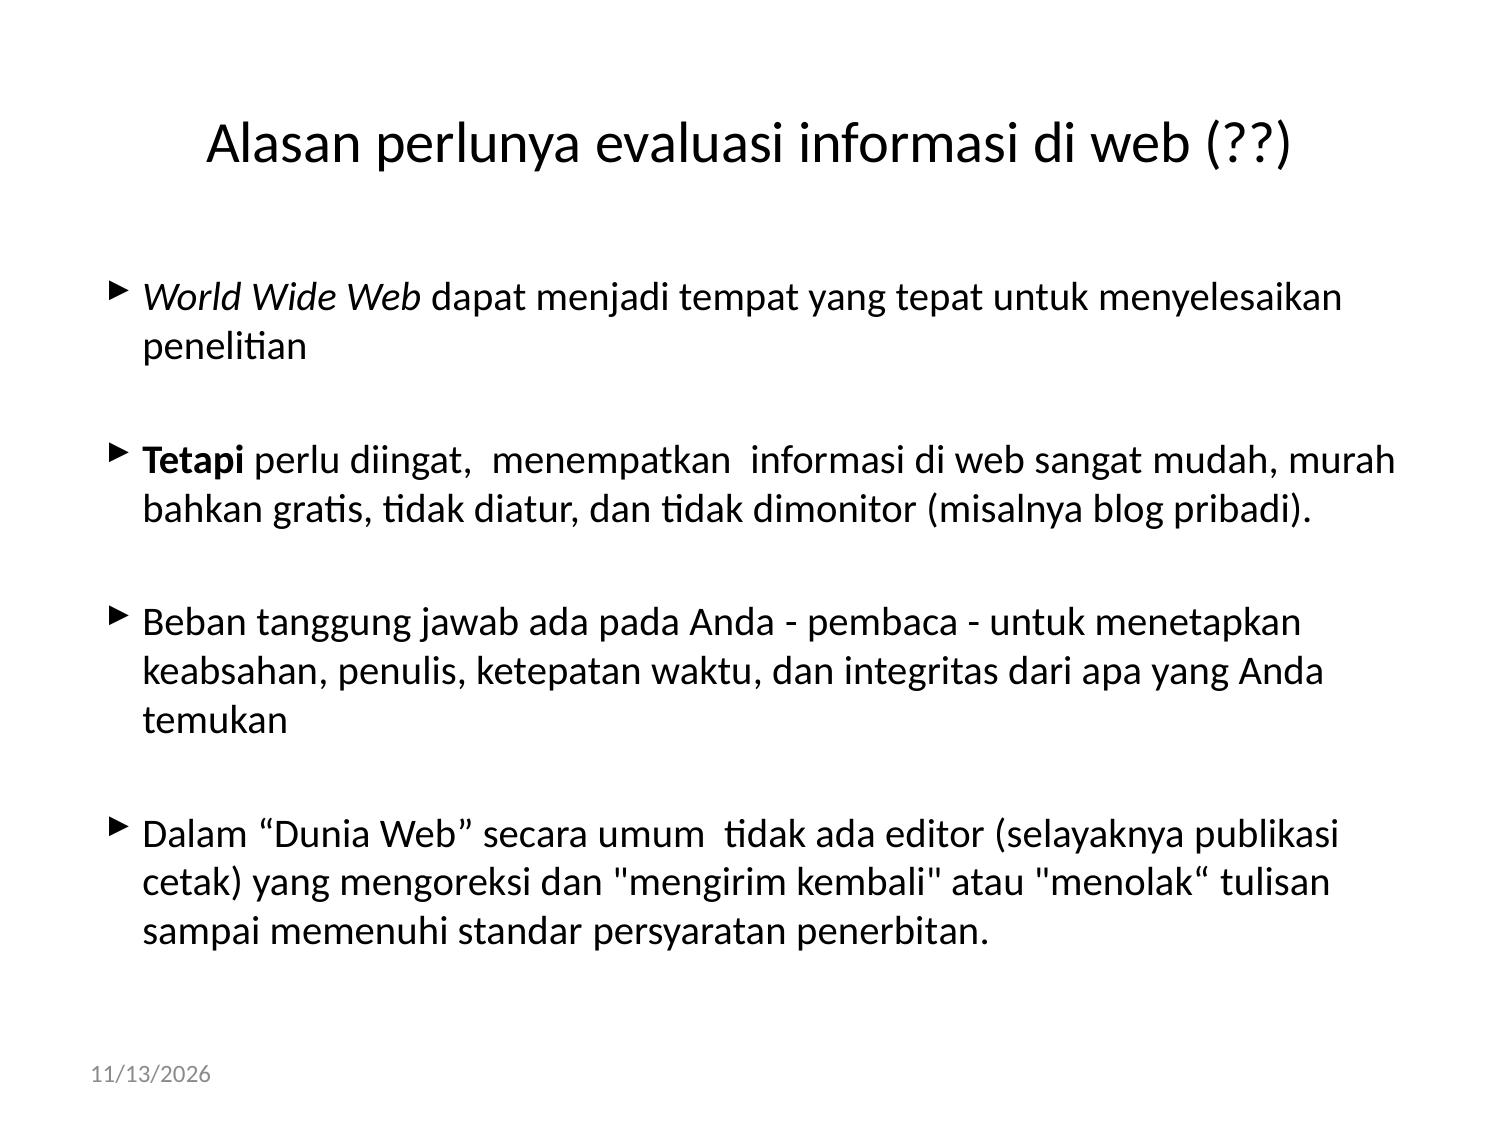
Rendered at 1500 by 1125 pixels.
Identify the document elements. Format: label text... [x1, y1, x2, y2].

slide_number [75, 1042, 425, 1103]
title Alasan perlunya evaluasi informasi di web (??) [75, 45, 1425, 233]
list World Wide Web dapat menjadi tempat yang tepat untuk menyelesaikan penelitian Tetapi perlu diingat, menempatkan informasi di web sangat mudah, murah bahkan gratis, tidak diatur, dan tidak dimonitor (misalnya blog pribadi). Beban tanggung jawab ada pada Anda - pembaca - untuk menetapkan keabsahan, penulis, ketepatan waktu, dan integritas dari apa yang Anda temukan Dalam “Dunia Web” secara umum tidak ada editor (selayaknya publikasi cetak) yang mengoreksi dan "mengirim kembali" atau "menolak“ tulisan sampai memenuhi standar persyaratan penerbitan. [75, 262, 1425, 1005]
